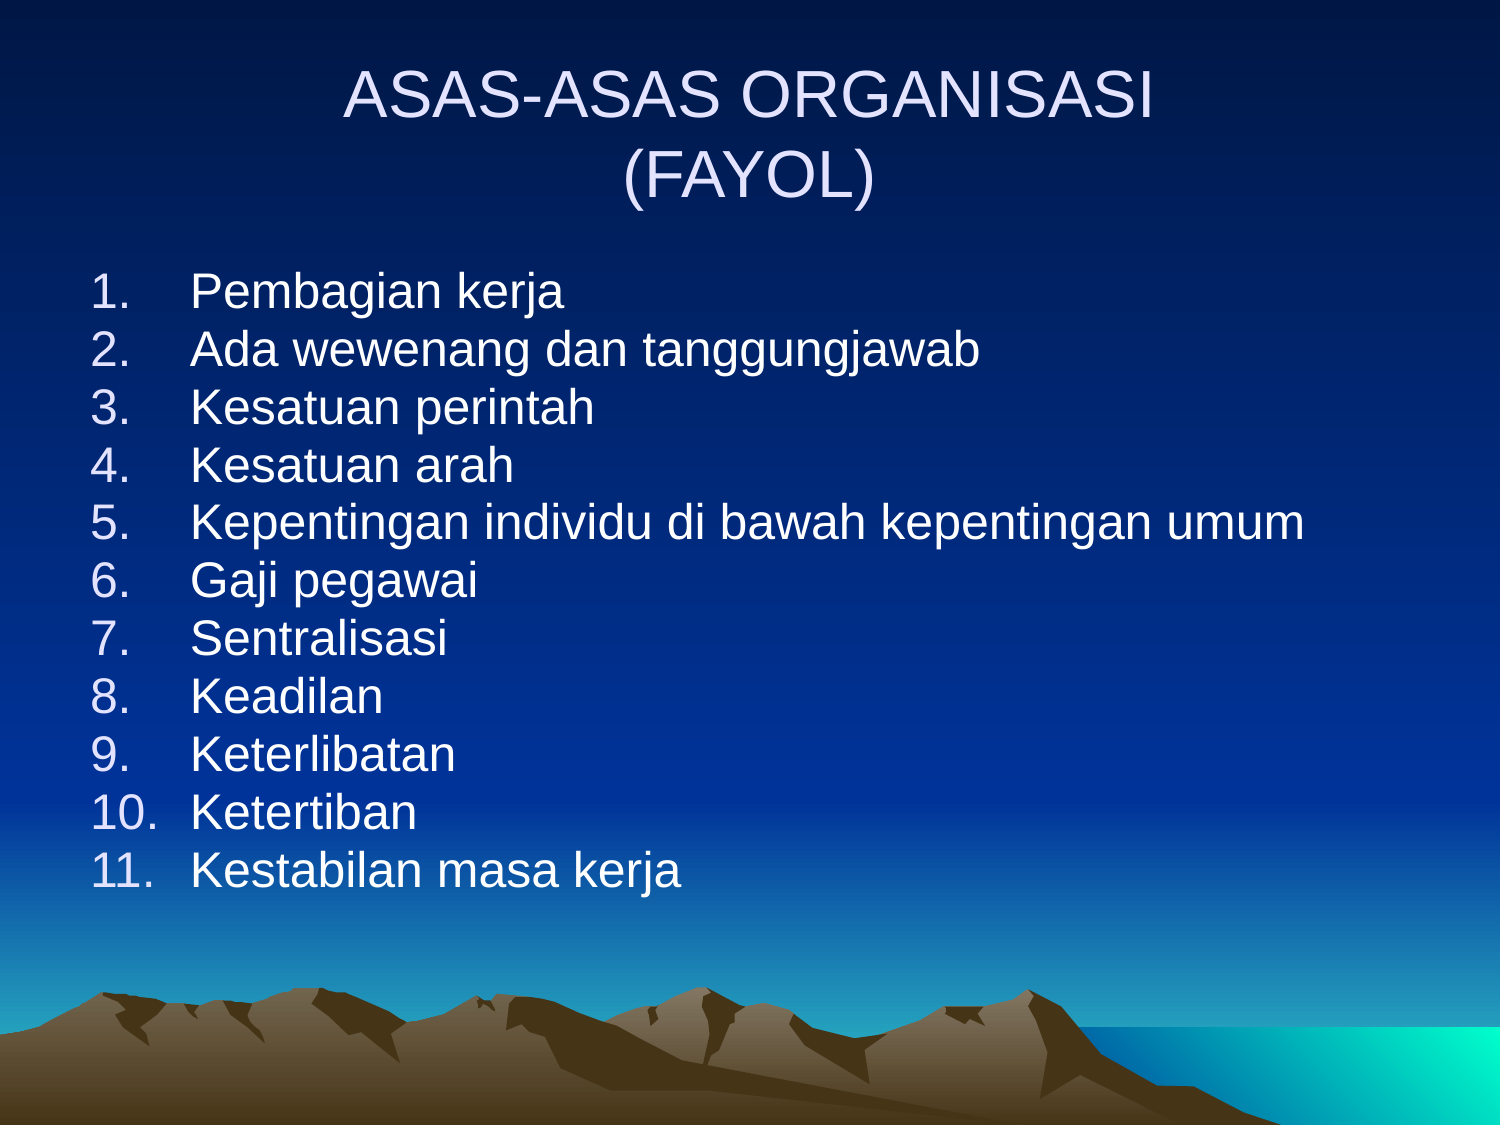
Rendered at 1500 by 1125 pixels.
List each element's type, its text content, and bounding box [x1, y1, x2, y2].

title ASAS-ASAS ORGANISASI (FAYOL) [74, 37, 1426, 226]
list Pembagian kerja Ada wewenang dan tanggungjawab Kesatuan perintah Kesatuan arah Kepentingan individu di bawah kepentingan umum Gaji pegawai Sentralisasi Keadilan Keterlibatan Ketertiban Kestabilan masa kerja [74, 262, 1426, 1001]
